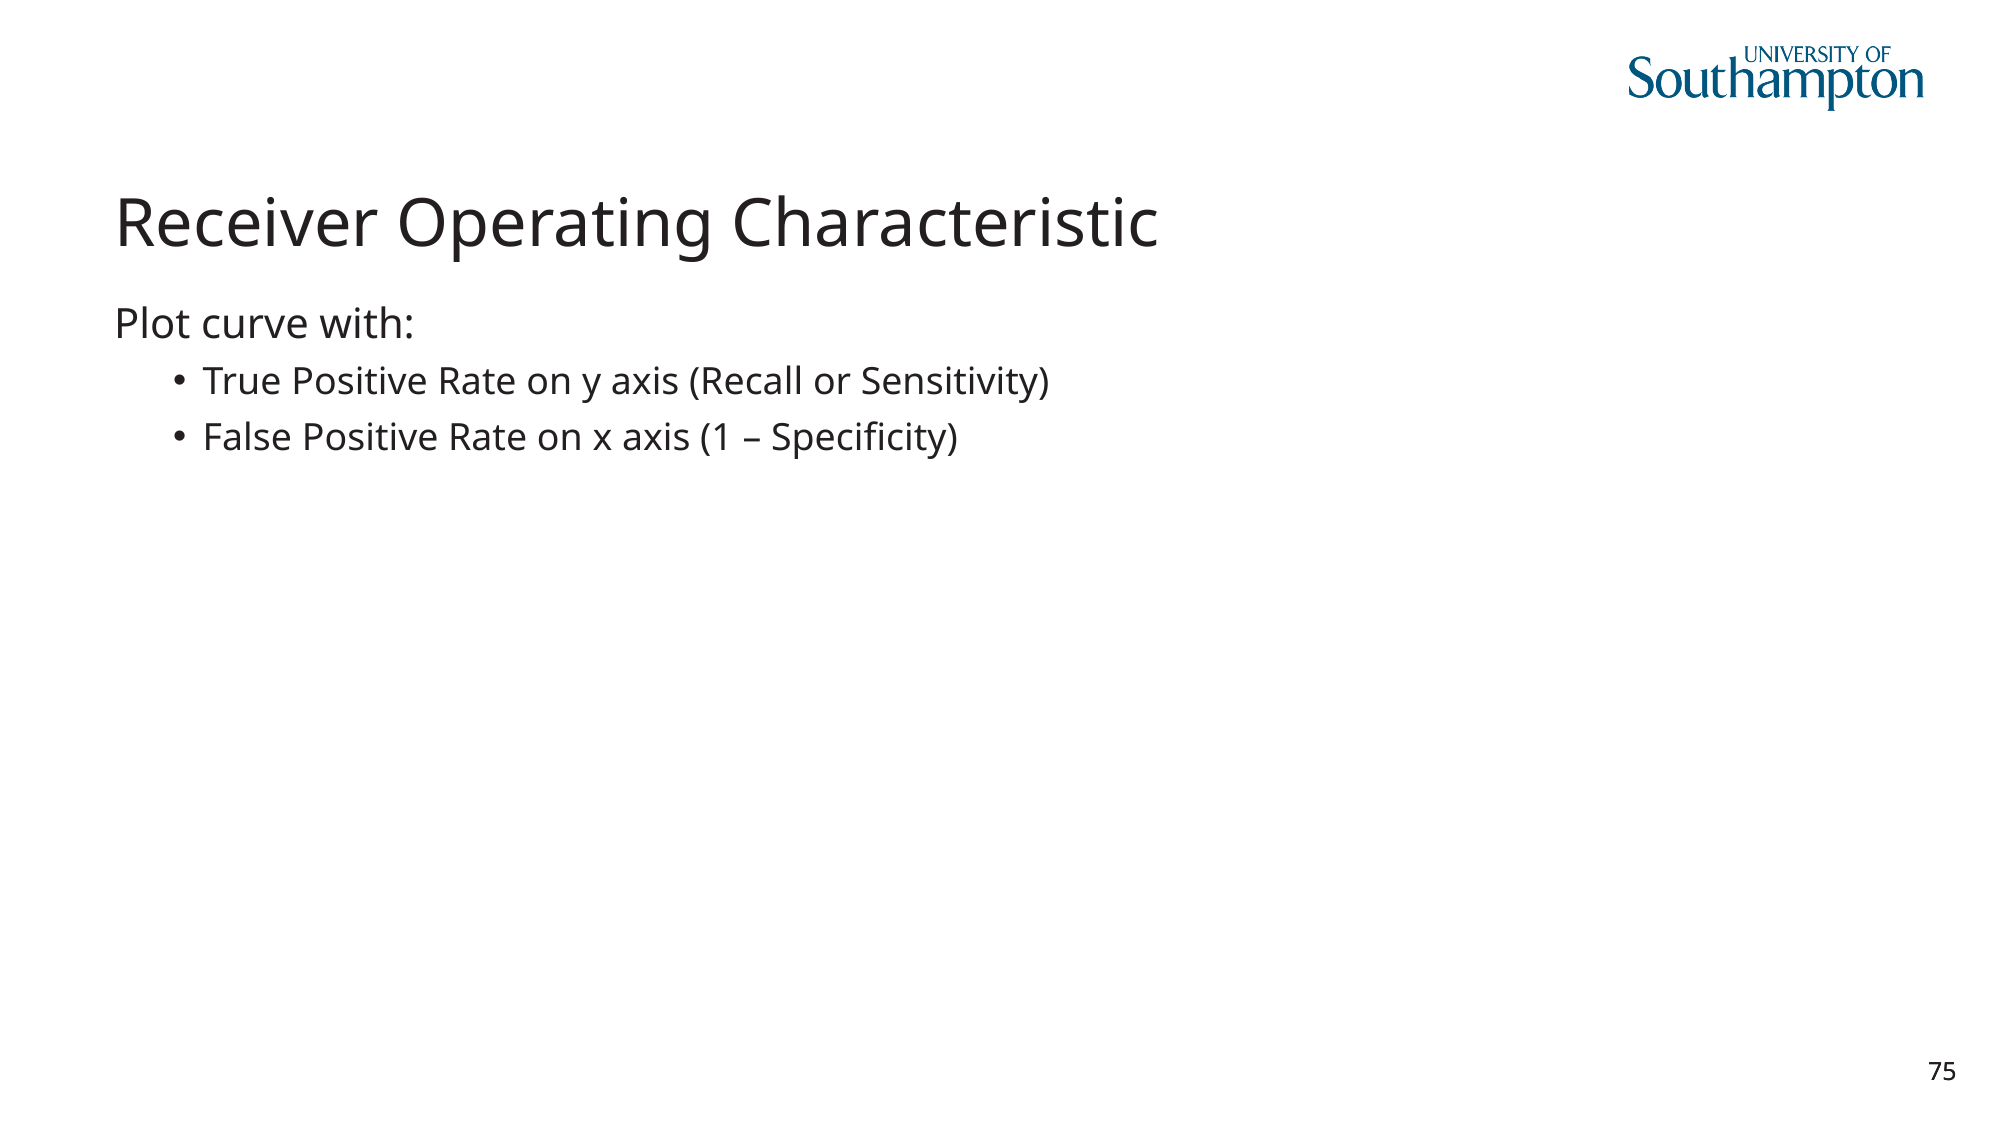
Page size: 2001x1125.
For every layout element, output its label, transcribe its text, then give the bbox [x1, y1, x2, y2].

slide_number 75 [1897, 1046, 1969, 1094]
picture [1629, 46, 1924, 111]
title Receiver Operating Characteristic [102, 113, 1898, 268]
list Plot curve with: True Positive Rate on y axis (Recall or Sensitivity) False Positive Rate on x axis (1 – Specificity) [102, 290, 1898, 1024]
picture [1869, 48, 1877, 60]
picture [1629, 71, 1648, 95]
